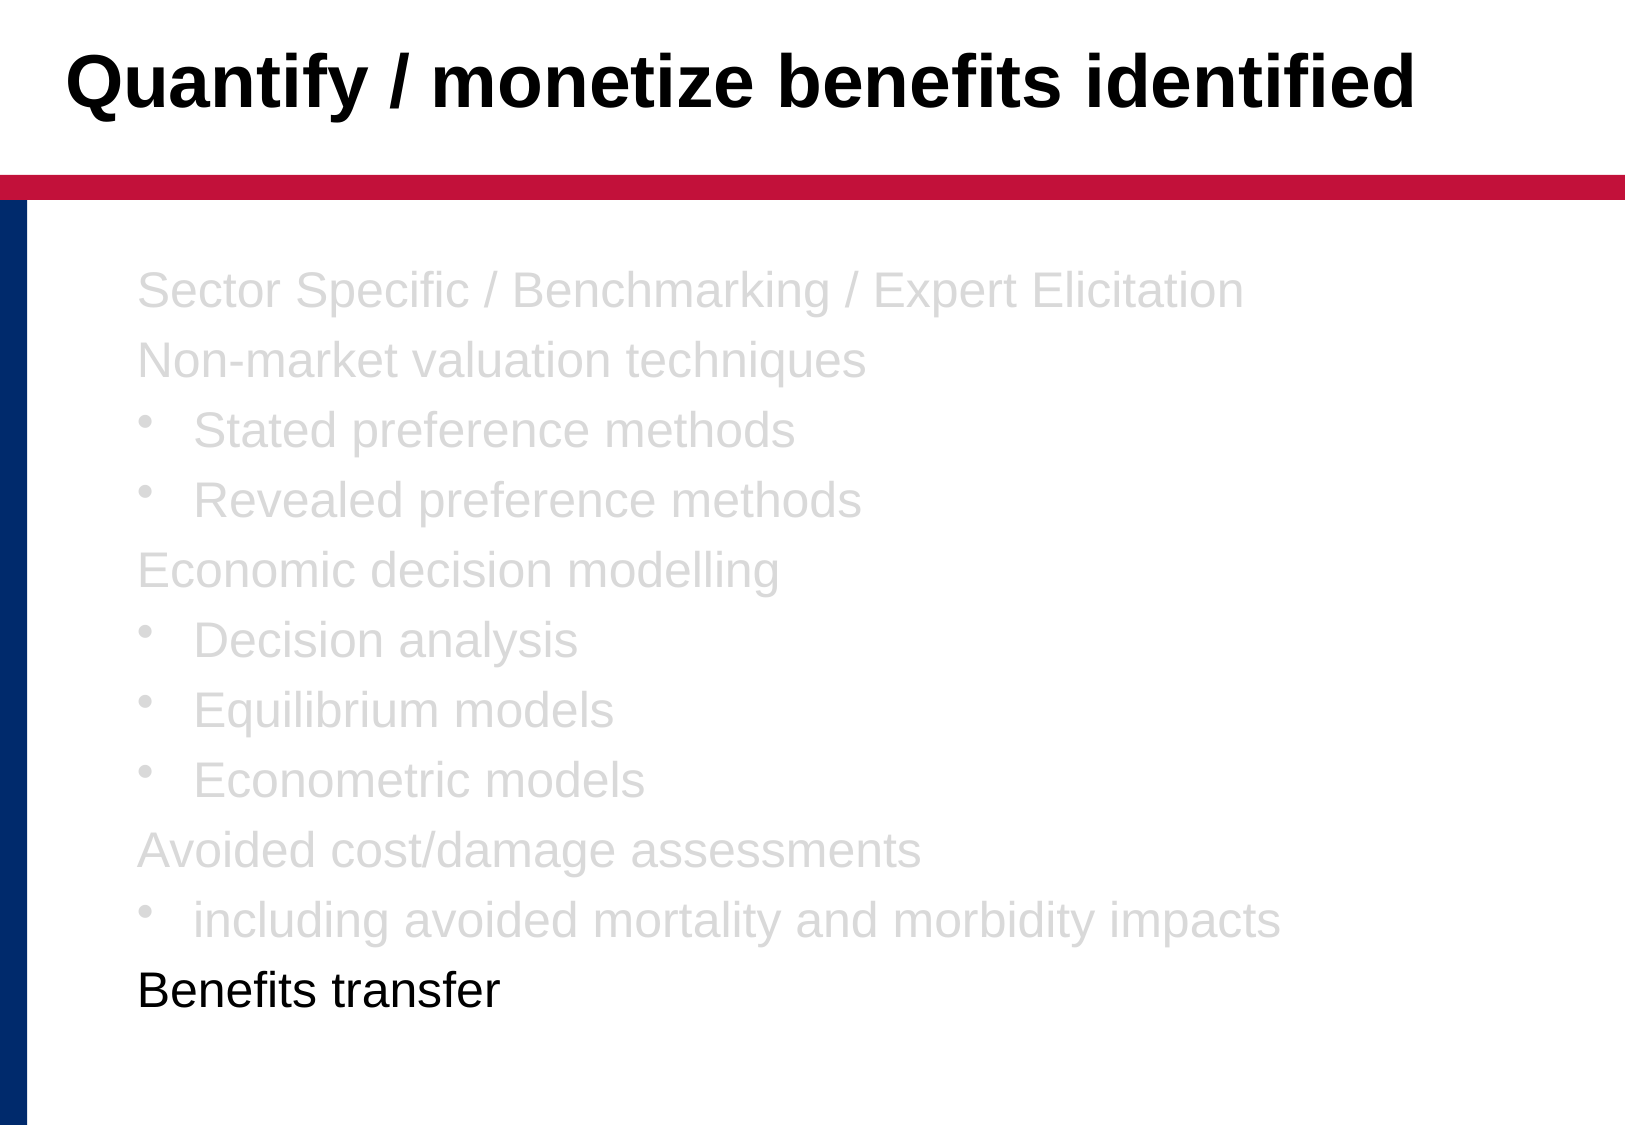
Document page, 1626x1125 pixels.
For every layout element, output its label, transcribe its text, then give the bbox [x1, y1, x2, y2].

title Quantify / monetize benefits identified [49, 24, 1477, 126]
list Sector Specific / Benchmarking / Expert Elicitation Non-market valuation techniques Stated preference methods Revealed preference methods Economic decision modelling Decision analysis Equilibrium models Econometric models Avoided cost/damage assessments including avoided mortality and morbidity impacts Benefits transfer [121, 249, 1504, 1088]
